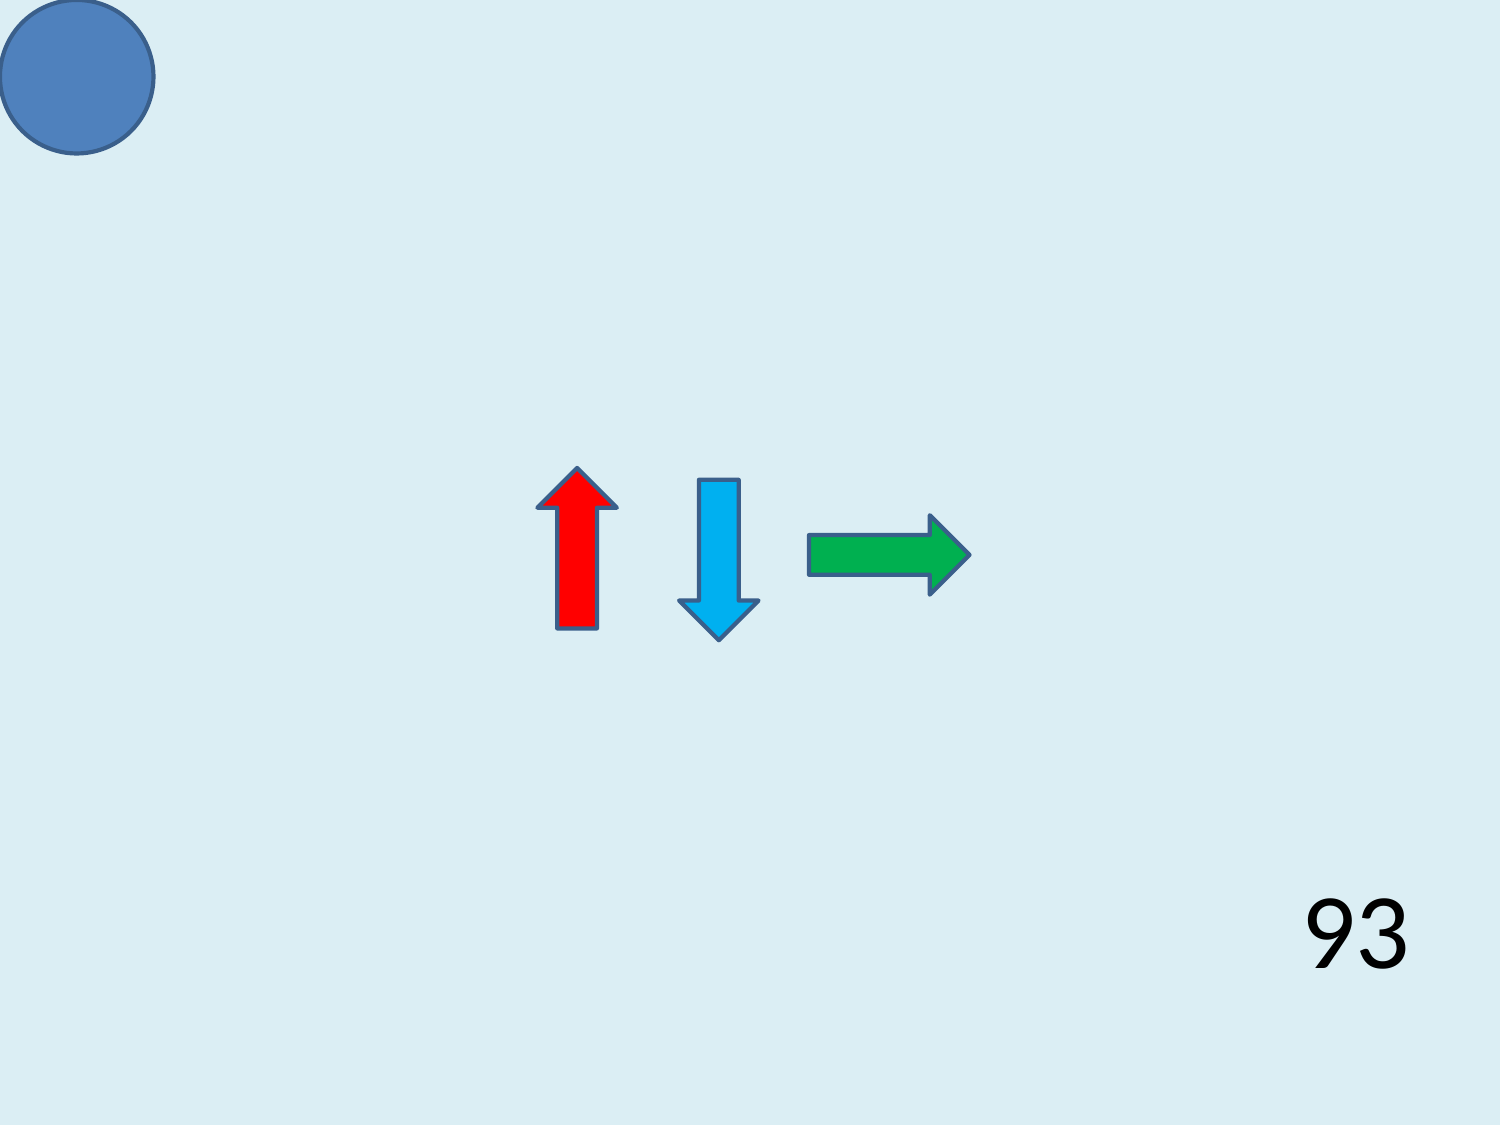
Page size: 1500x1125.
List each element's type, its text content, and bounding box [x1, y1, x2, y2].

text_box [806, 513, 972, 597]
text_box [677, 477, 761, 643]
text_box [535, 465, 619, 631]
list 93 [75, 262, 1425, 1005]
text_box [0, 0, 156, 156]
